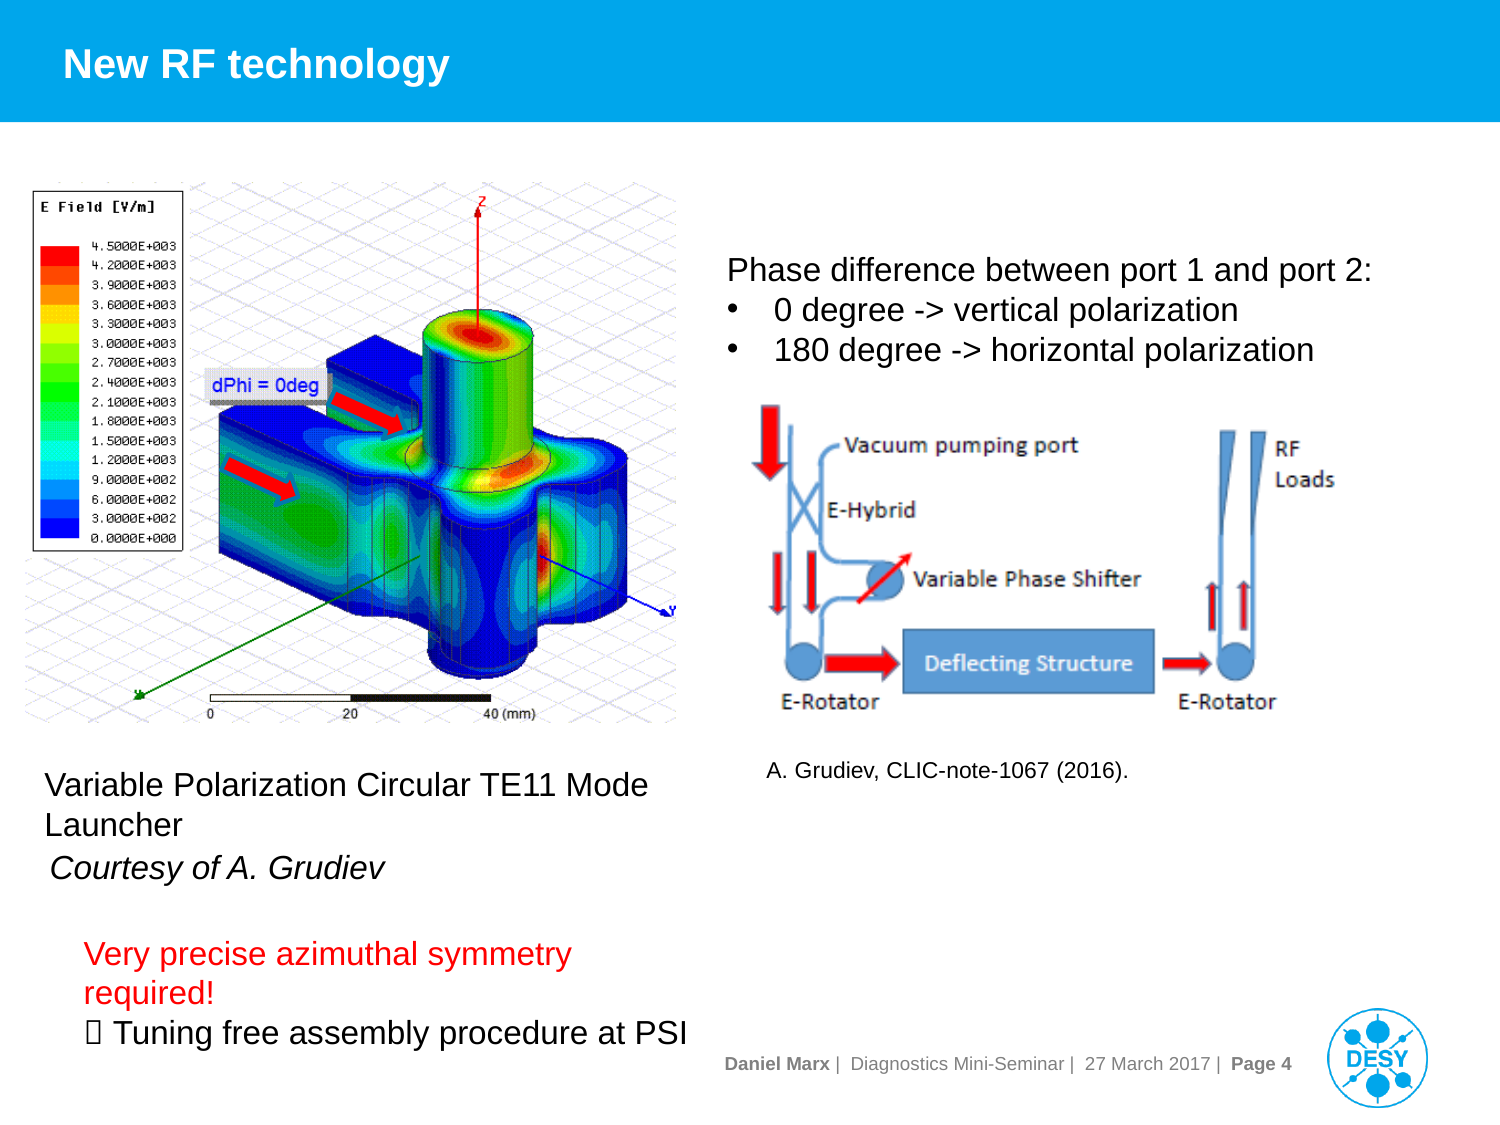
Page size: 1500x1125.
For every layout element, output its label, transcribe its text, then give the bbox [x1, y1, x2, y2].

text_box Variable Polarization Circular TE11 Mode Launcher [29, 755, 686, 851]
picture [1330, 1011, 1426, 1106]
picture [1327, 1068, 1365, 1108]
picture [1391, 1071, 1428, 1108]
picture [1387, 1008, 1428, 1046]
text_box Courtesy of A. Grudiev [34, 851, 400, 894]
title New RF technology [47, 16, 1446, 107]
text_box Phase difference between port 1 and port 2: 0 degree -> vertical polarization 180 degree -> horizontal polarization [712, 241, 1443, 376]
text_box A. Grudiev, CLIC-note-1067 (2016). [751, 755, 1145, 791]
picture [749, 386, 1357, 749]
picture [24, 182, 676, 724]
picture [1327, 1008, 1368, 1049]
text_box Very precise azimuthal symmetry required!  Tuning free assembly procedure at PSI [68, 924, 713, 1059]
